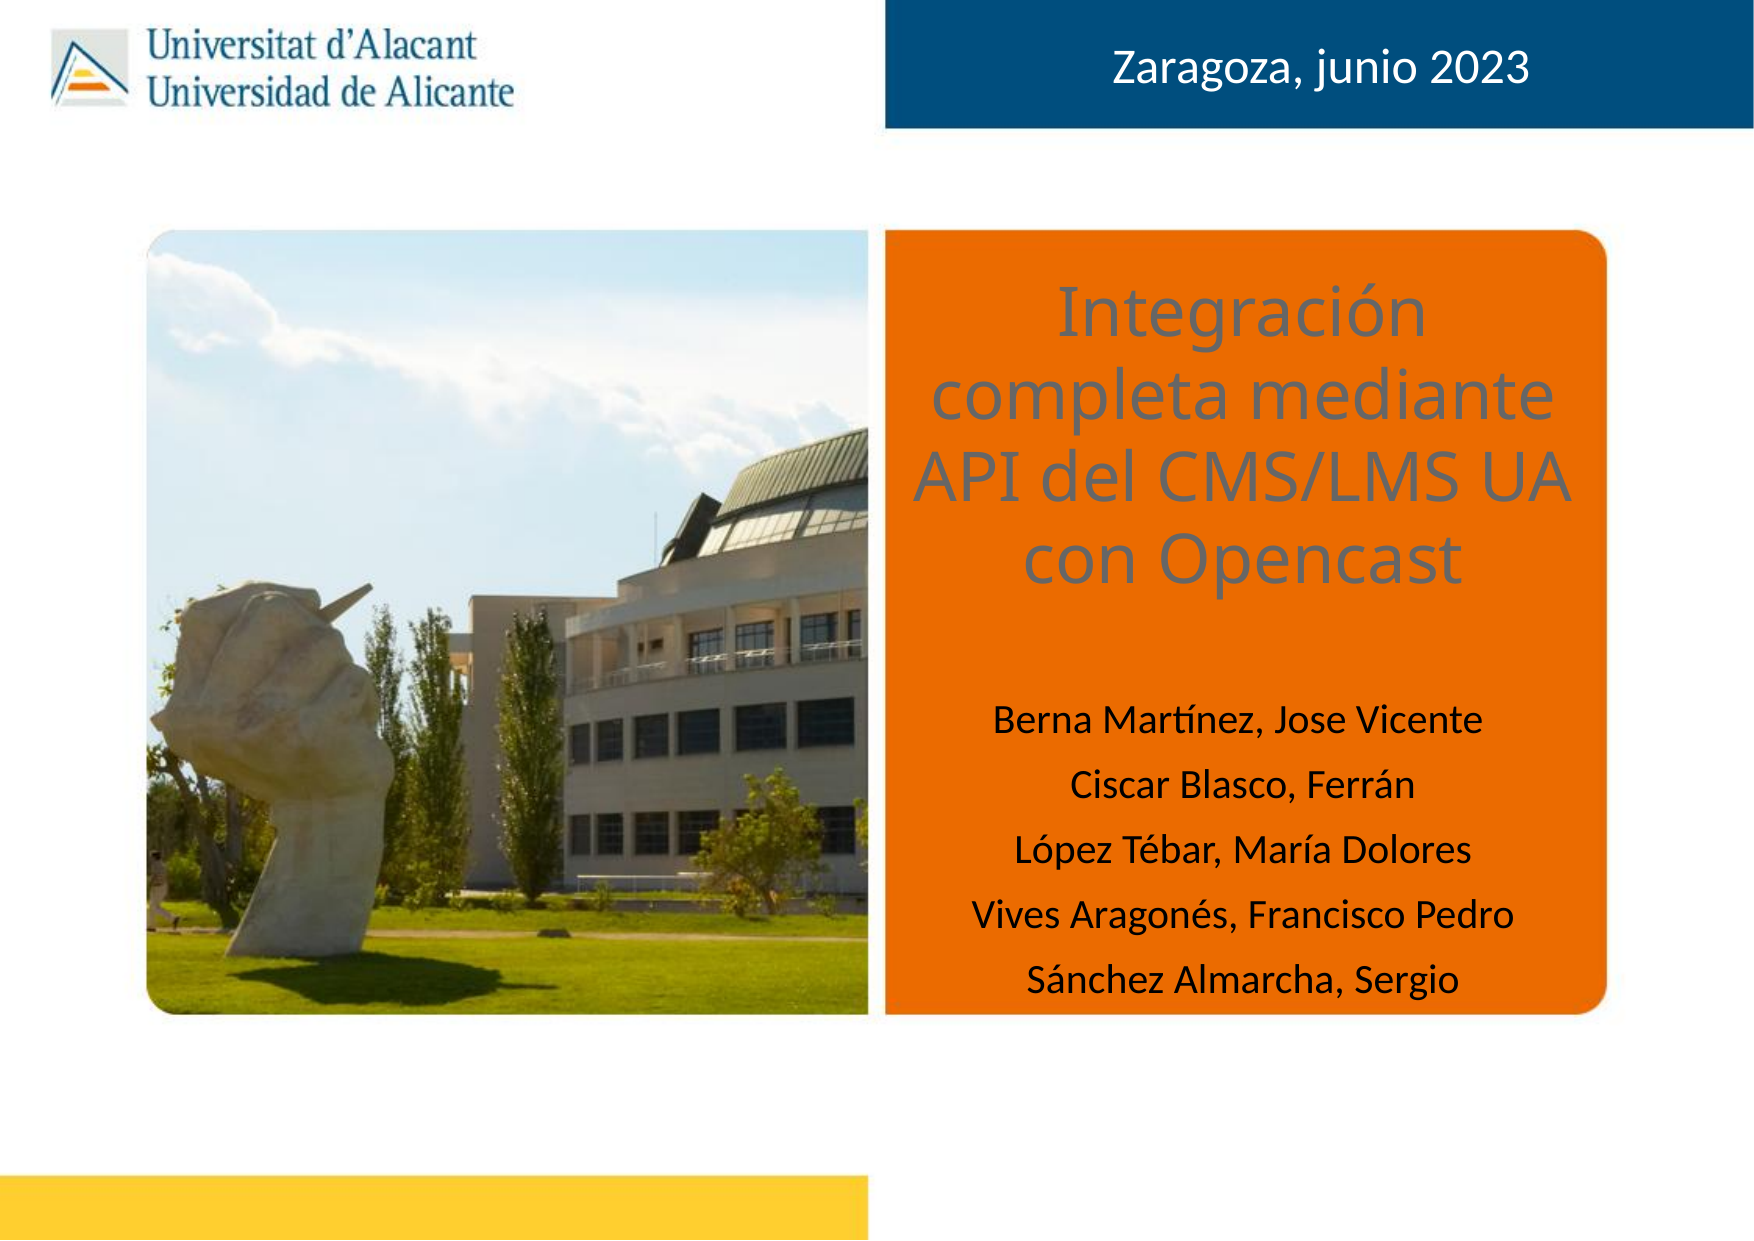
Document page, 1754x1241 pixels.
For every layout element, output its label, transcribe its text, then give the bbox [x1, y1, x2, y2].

text_box Zaragoza, junio 2023 [889, 1, 1754, 127]
title Integración completa mediante API del CMS/LMS UA con Opencast [888, 332, 1599, 533]
subtitle Berna Martínez, Jose Vicente Ciscar Blasco, Ferrán López Tébar, María Dolores Vives Aragonés, Francisco Pedro Sánchez Almarcha, Sergio [888, 682, 1599, 975]
picture [0, 0, 1754, 1240]
